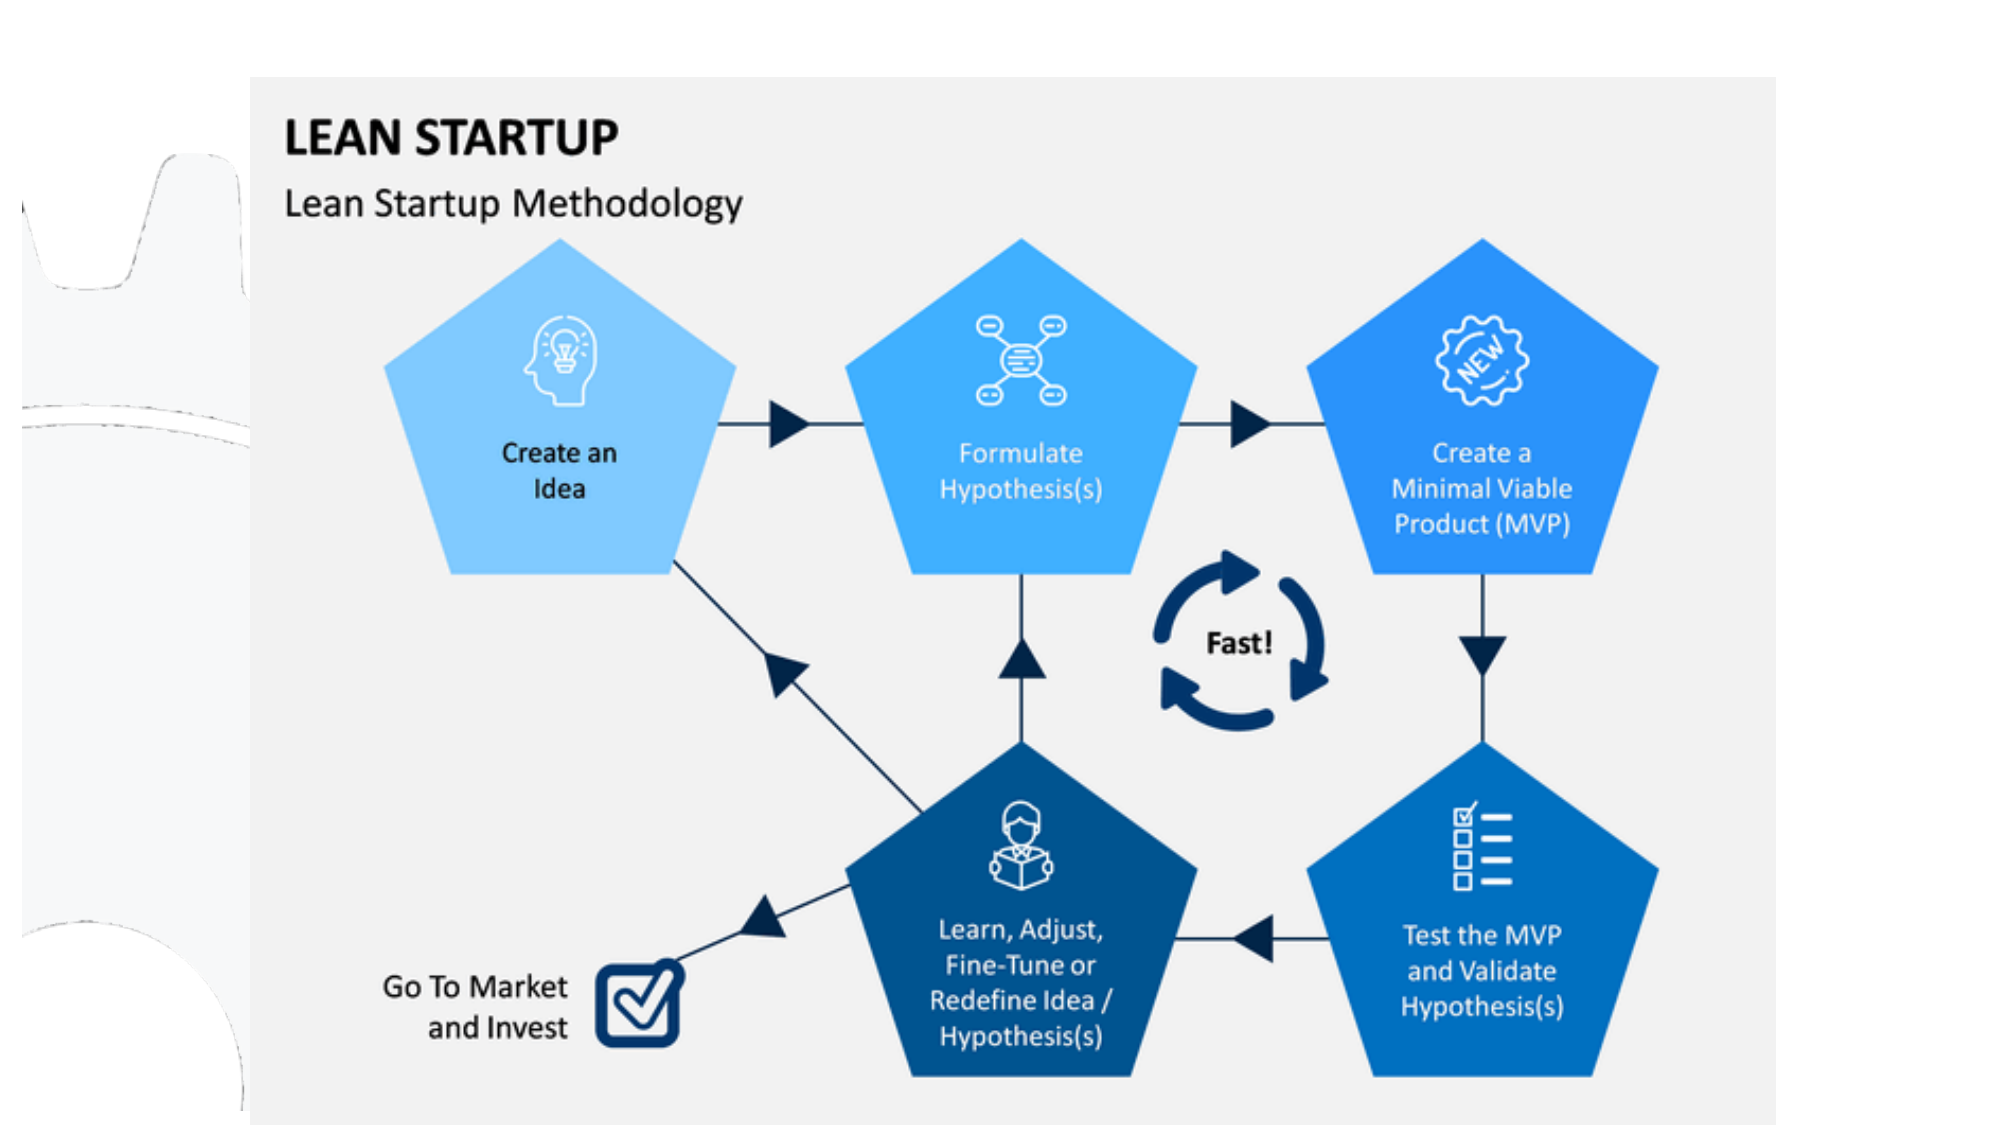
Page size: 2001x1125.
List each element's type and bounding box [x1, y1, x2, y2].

picture [22, 77, 1776, 1125]
